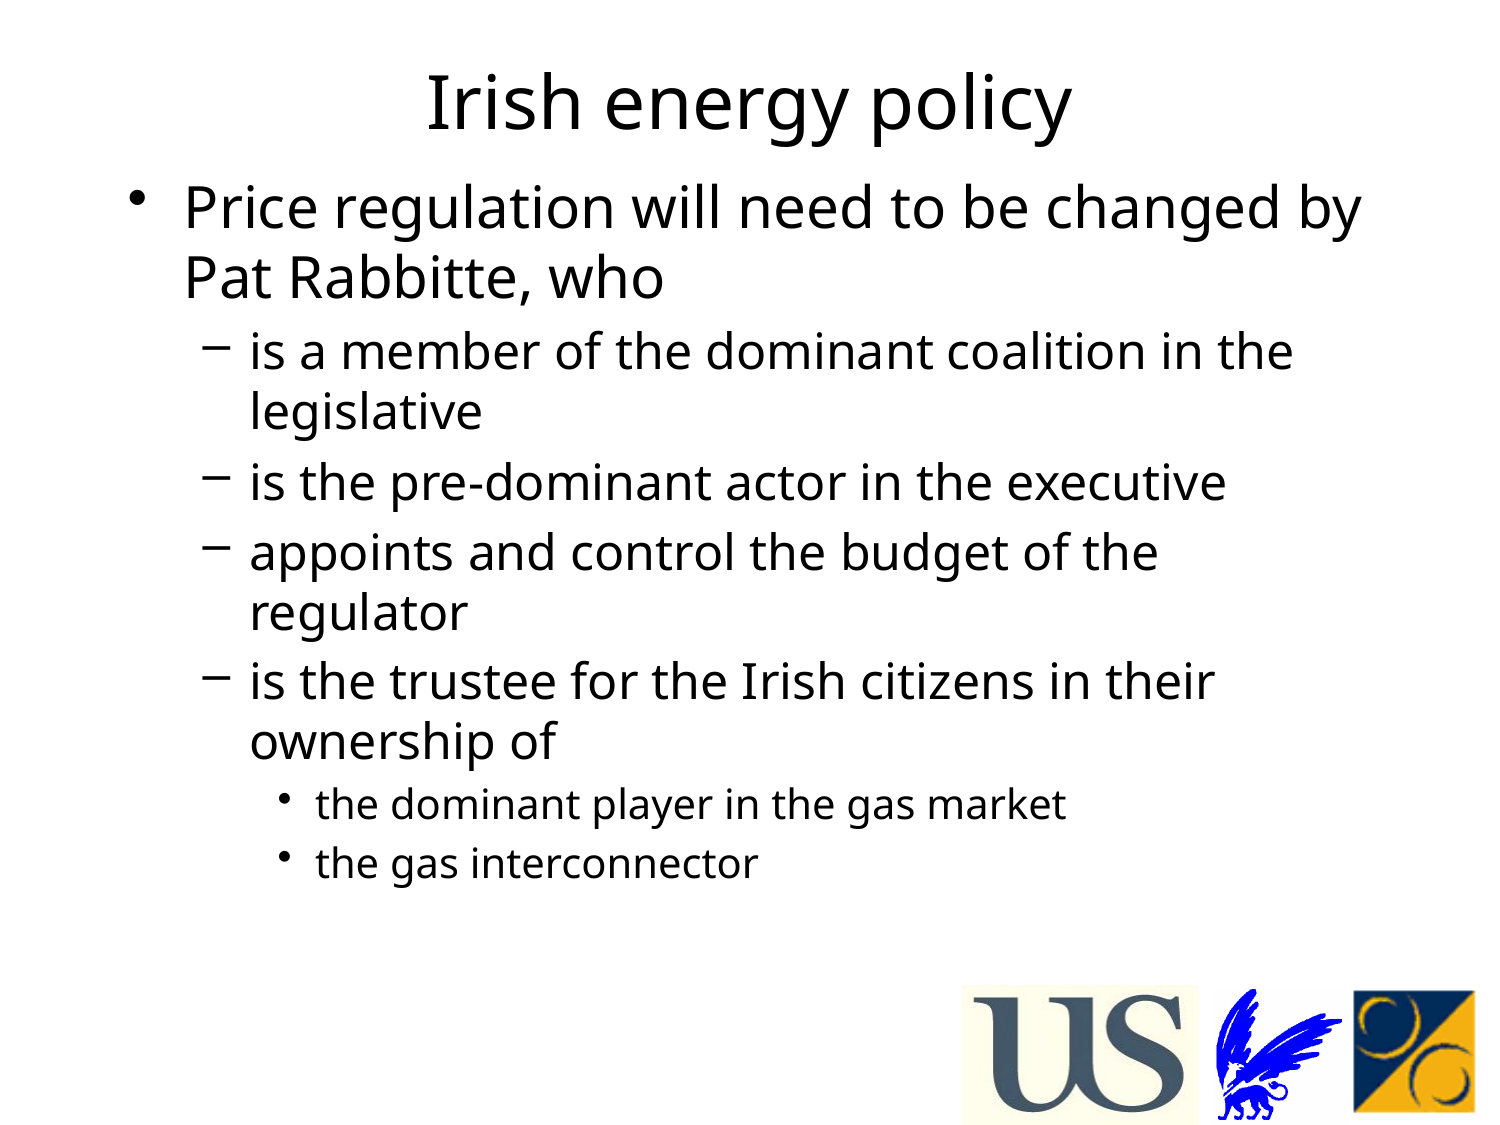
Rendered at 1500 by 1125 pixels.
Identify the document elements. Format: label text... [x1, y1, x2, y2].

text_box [1212, 988, 1348, 1125]
picture [962, 984, 1199, 1125]
picture [1349, 987, 1500, 1125]
list Price regulation will need to be changed by Pat Rabbitte, who is a member of the dominant coalition in the legislative is the pre-dominant actor in the executive appoints and control the budget of the regulator is the trustee for the Irish citizens in their ownership of the dominant player in the gas market the gas interconnector [112, 162, 1388, 1001]
title Irish energy policy [112, 12, 1388, 162]
